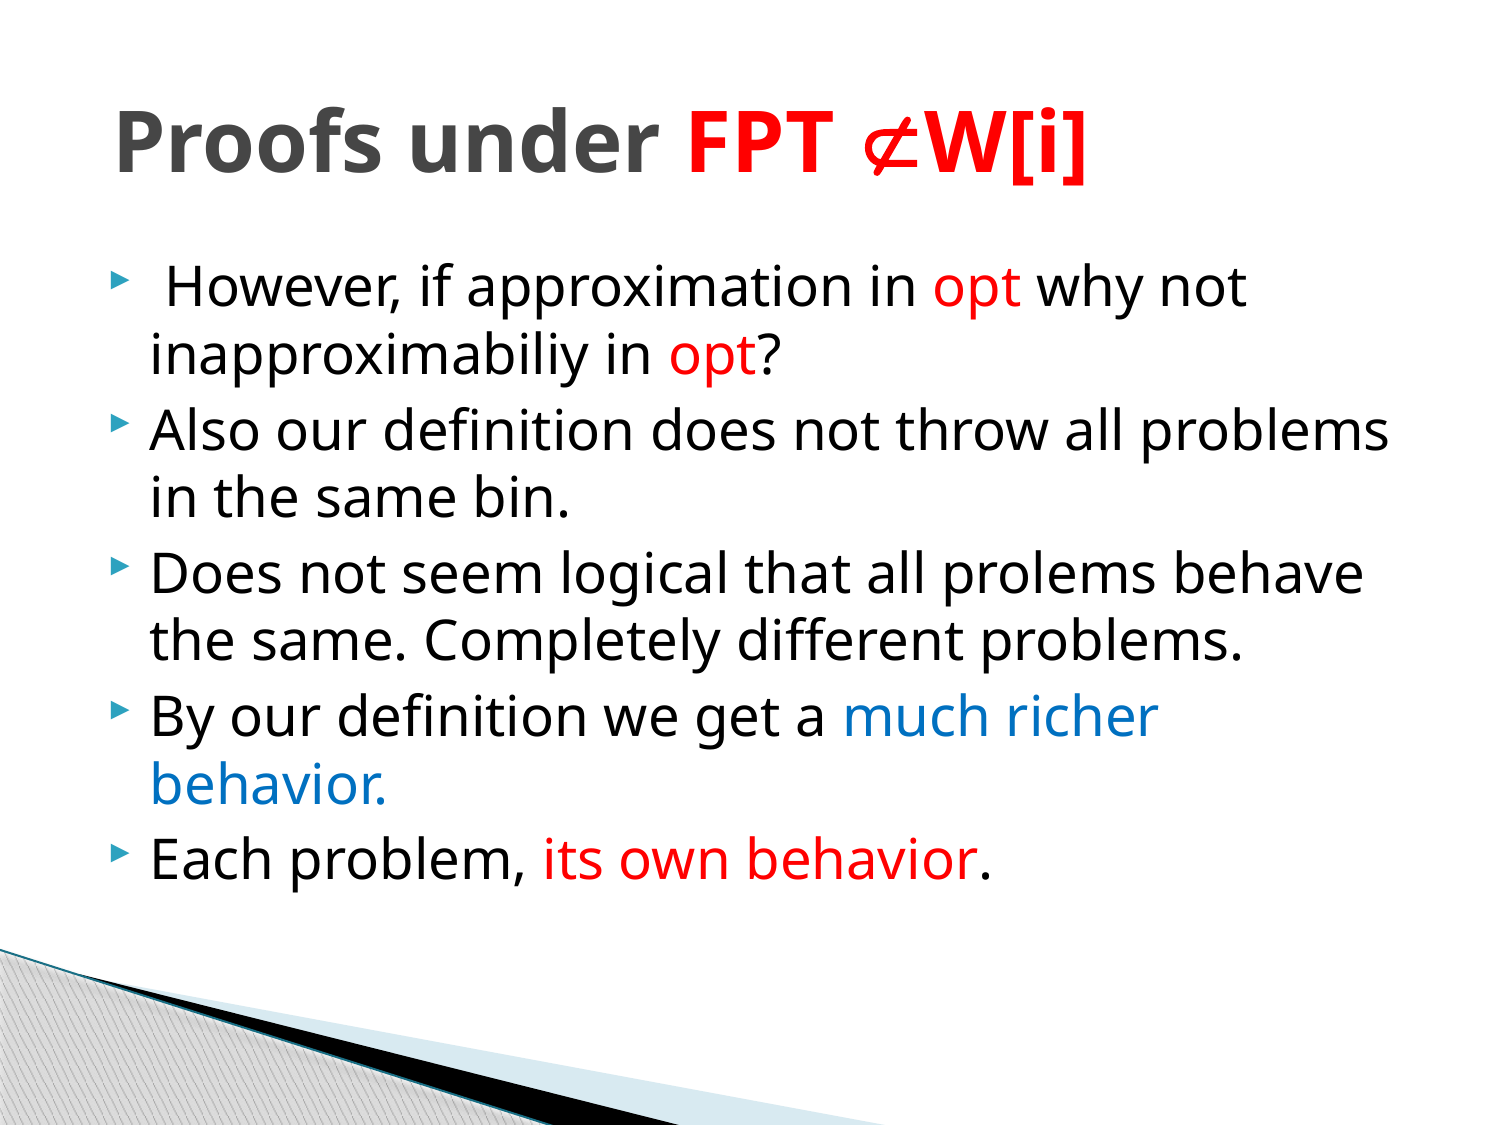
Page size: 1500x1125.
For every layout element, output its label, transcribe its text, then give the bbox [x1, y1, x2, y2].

list However, if approximation in opt why not inapproximabiliy in opt? Also our definition does not throw all problems in the same bin. Does not seem logical that all prolems behave the same. Completely different problems. By our definition we get a much richer behavior. Each problem, its own behavior. [75, 243, 1425, 986]
title Proofs under FPT W[i] [75, 45, 1425, 233]
